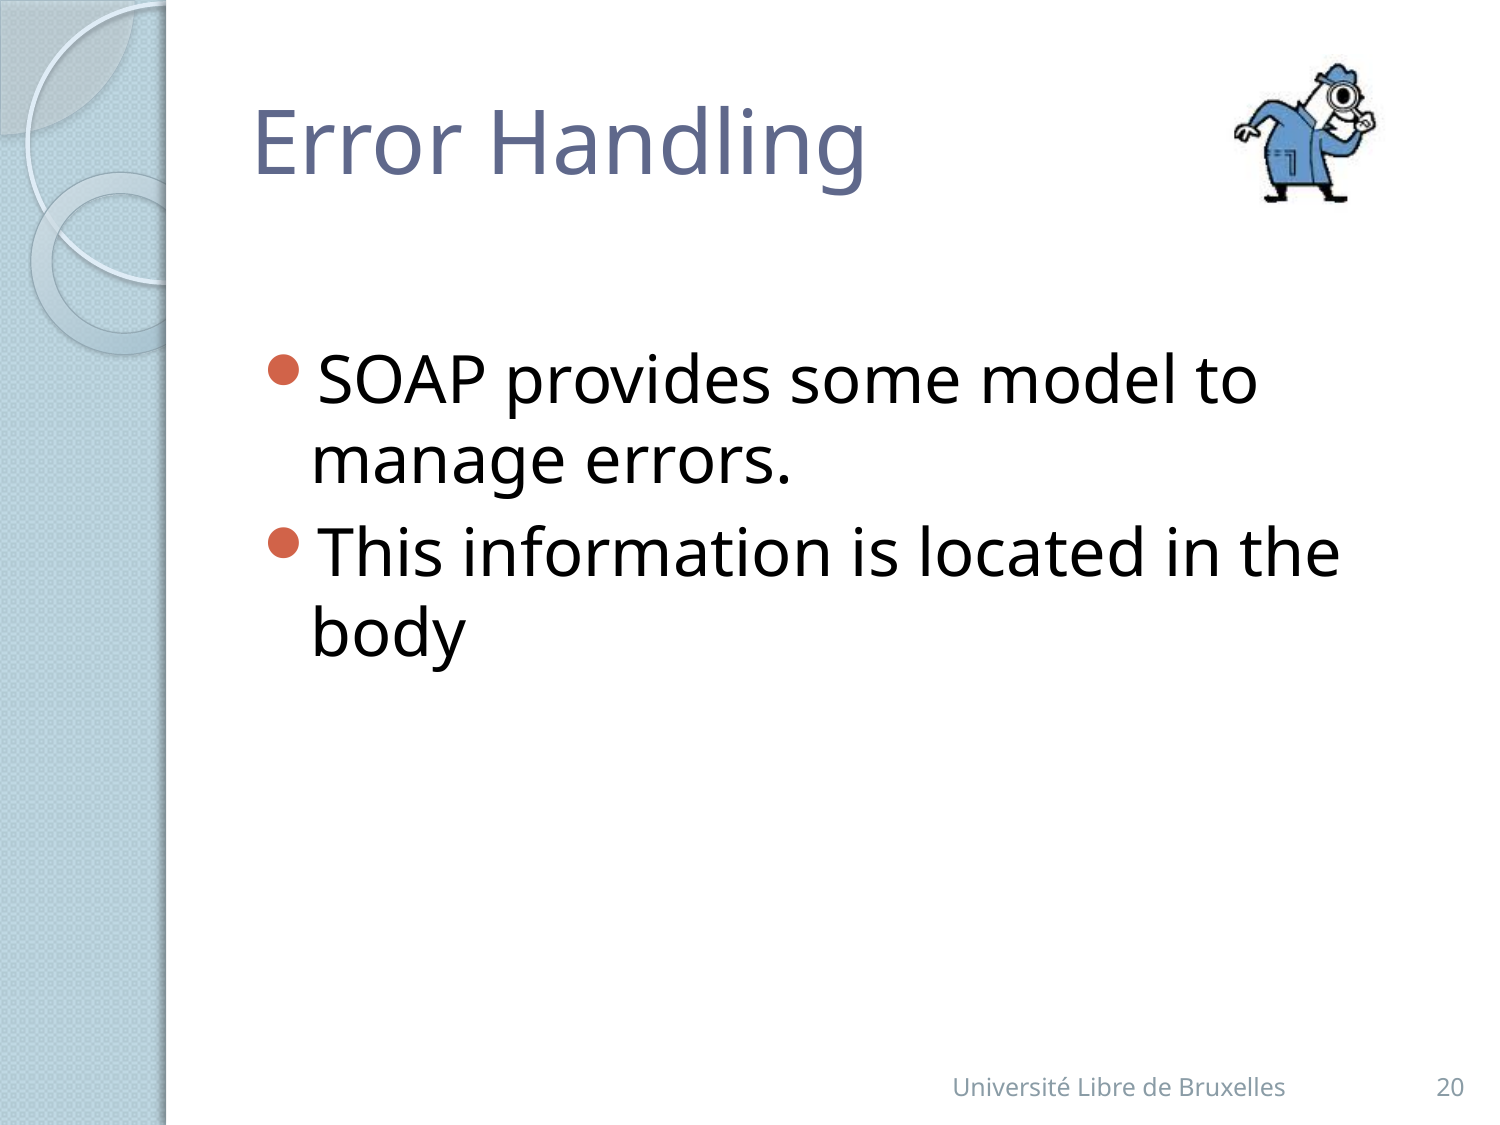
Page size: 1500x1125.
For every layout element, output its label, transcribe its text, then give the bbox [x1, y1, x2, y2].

slide_number 20 [1413, 1034, 1488, 1113]
footer Université Libre de Bruxelles [937, 1034, 1413, 1113]
title Error Handling [235, 45, 1466, 233]
picture [1222, 54, 1390, 215]
list SOAP provides some model to manage errors. This information is located in the body [235, 237, 1466, 1025]
